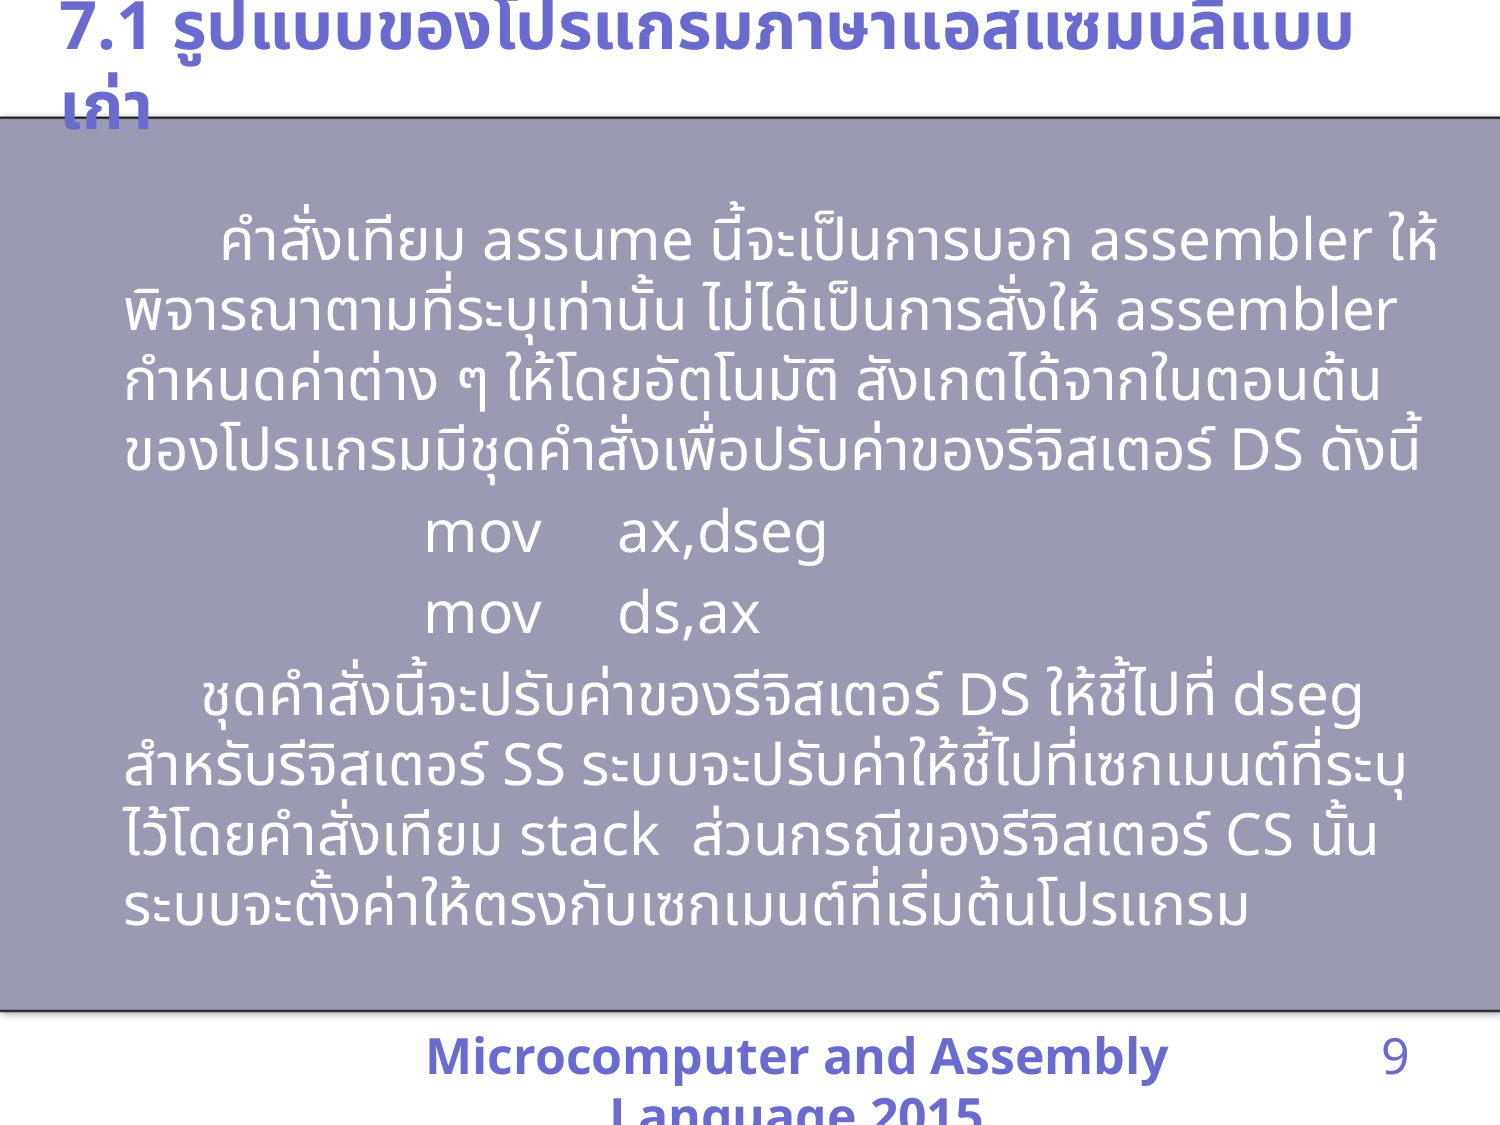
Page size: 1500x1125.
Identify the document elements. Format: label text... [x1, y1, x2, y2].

list คำสั่งเทียม assume นี้จะเป็นการบอก assembler ให้พิจารณาตามที่ระบุเท่านั้น ไม่ได้เป็นการสั่งให้ assembler กำหนดค่าต่าง ๆ ให้โดยอัตโนมัติ สังเกตได้จากในตอนต้นของโปรแกรมมีชุดคำสั่งเพื่อปรับค่าของรีจิสเตอร์ DS ดังนี้ mov ax,dseg mov ds,ax ชุดคำสั่งนี้จะปรับค่าของรีจิสเตอร์ DS ให้ชี้ไปที่ dseg สำหรับรีจิสเตอร์ SS ระบบจะปรับค่าให้ชี้ไปที่เซกเมนต์ที่ระบุไว้โดยคำสั่งเทียม stack ส่วนกรณีของรีจิสเตอร์ CS นั้นระบบจะตั้งค่าให้ตรงกับเซกเมนต์ที่เริ่มต้นโปรแกรม [52, 194, 1459, 852]
picture [0, 0, 1500, 1125]
footer Microcomputer and Assembly Language 2015 [407, 1017, 1074, 1096]
title 7.1 รูปแบบของโปรแกรมภาษาแอสแซมบลีแบบเก่า [44, 12, 1395, 113]
slide_number 9 [1074, 1017, 1425, 1096]
